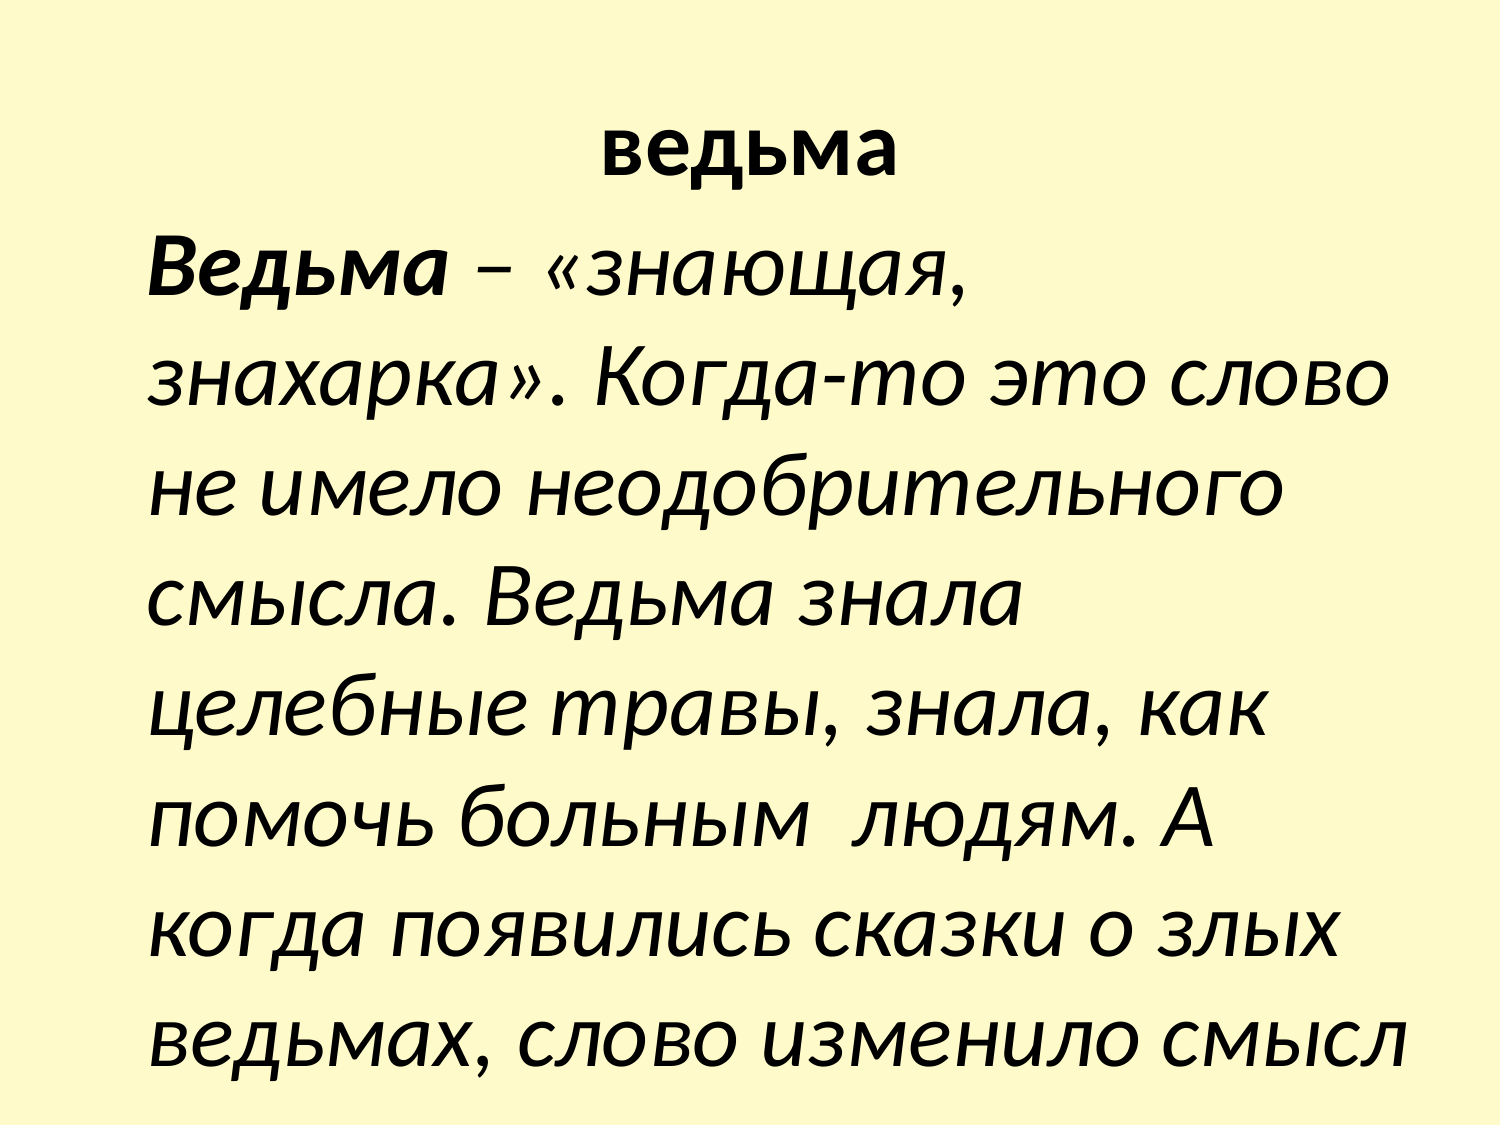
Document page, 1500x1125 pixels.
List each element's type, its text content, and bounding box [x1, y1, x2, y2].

list Ведьма – «знающая, знахарка». Когда-то это слово не имело неодобрительного смысла. Ведьма знала целебные травы, знала, как помочь больным людям. А когда появились сказки о злых ведьмах, слово изменило смысл [75, 196, 1425, 1094]
title ведьма [75, 45, 1425, 196]
